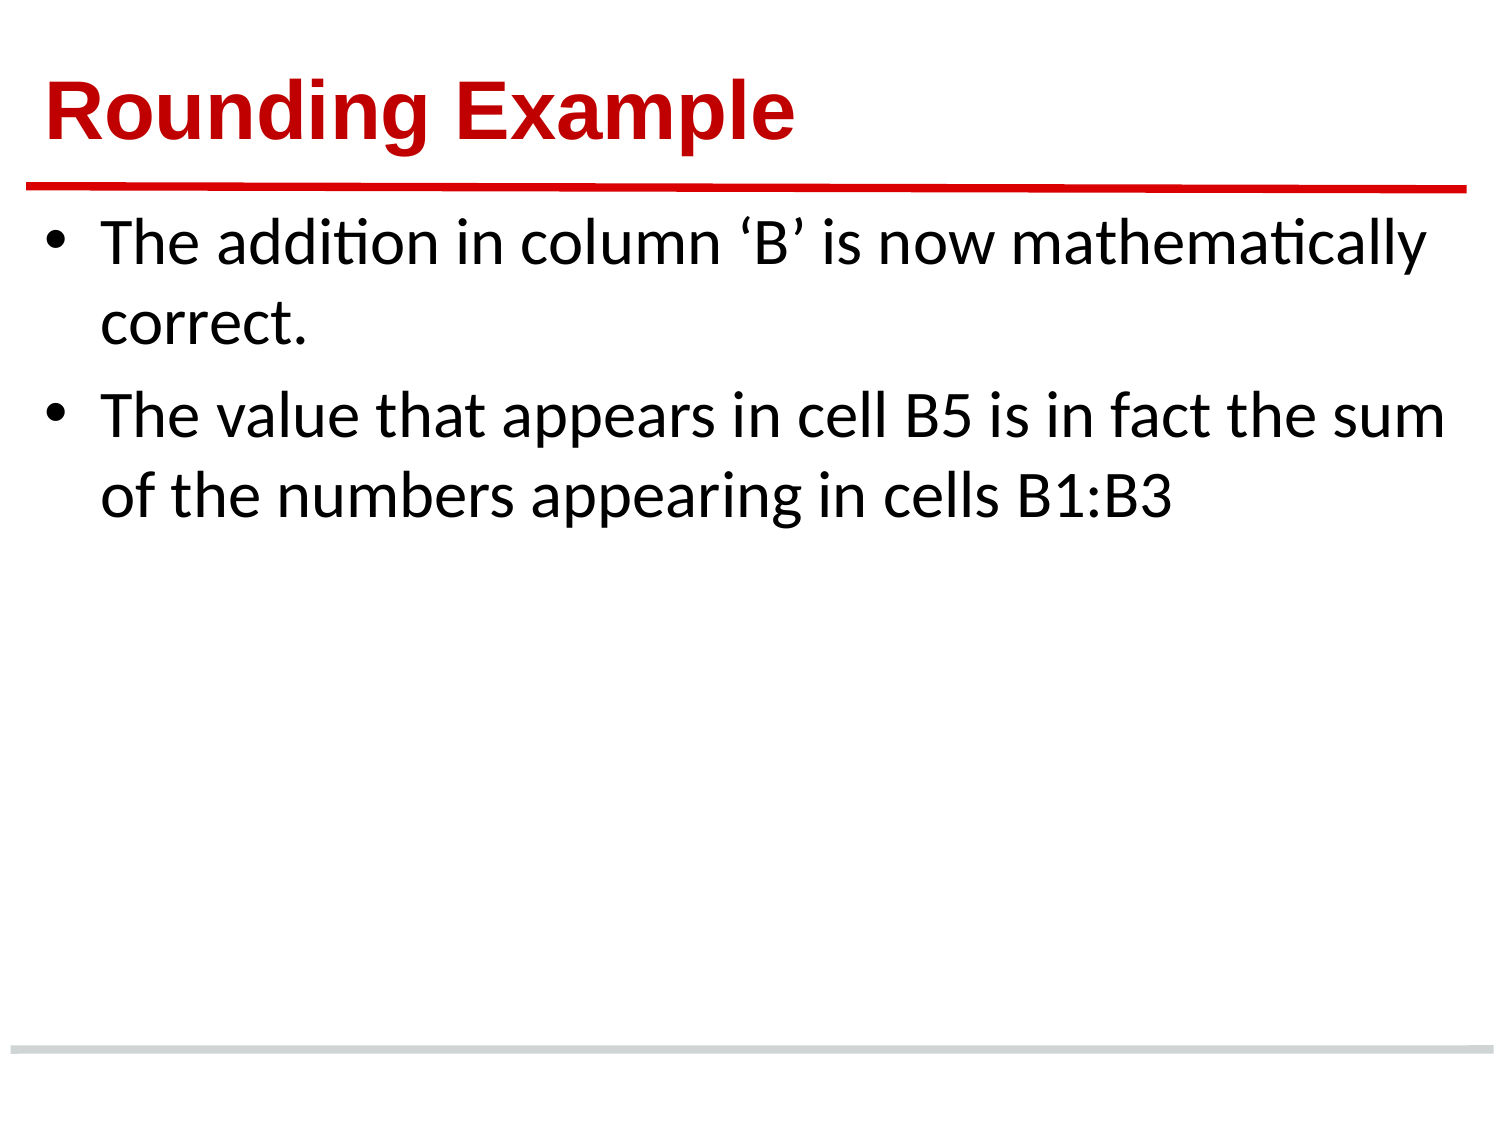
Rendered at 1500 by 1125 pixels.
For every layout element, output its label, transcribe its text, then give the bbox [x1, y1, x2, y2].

title Rounding Example [29, 43, 1495, 170]
list The addition in column ‘B’ is now mathematically correct. The value that appears in cell B5 is in fact the sum of the numbers appearing in cells B1:B3 [29, 190, 1473, 1033]
